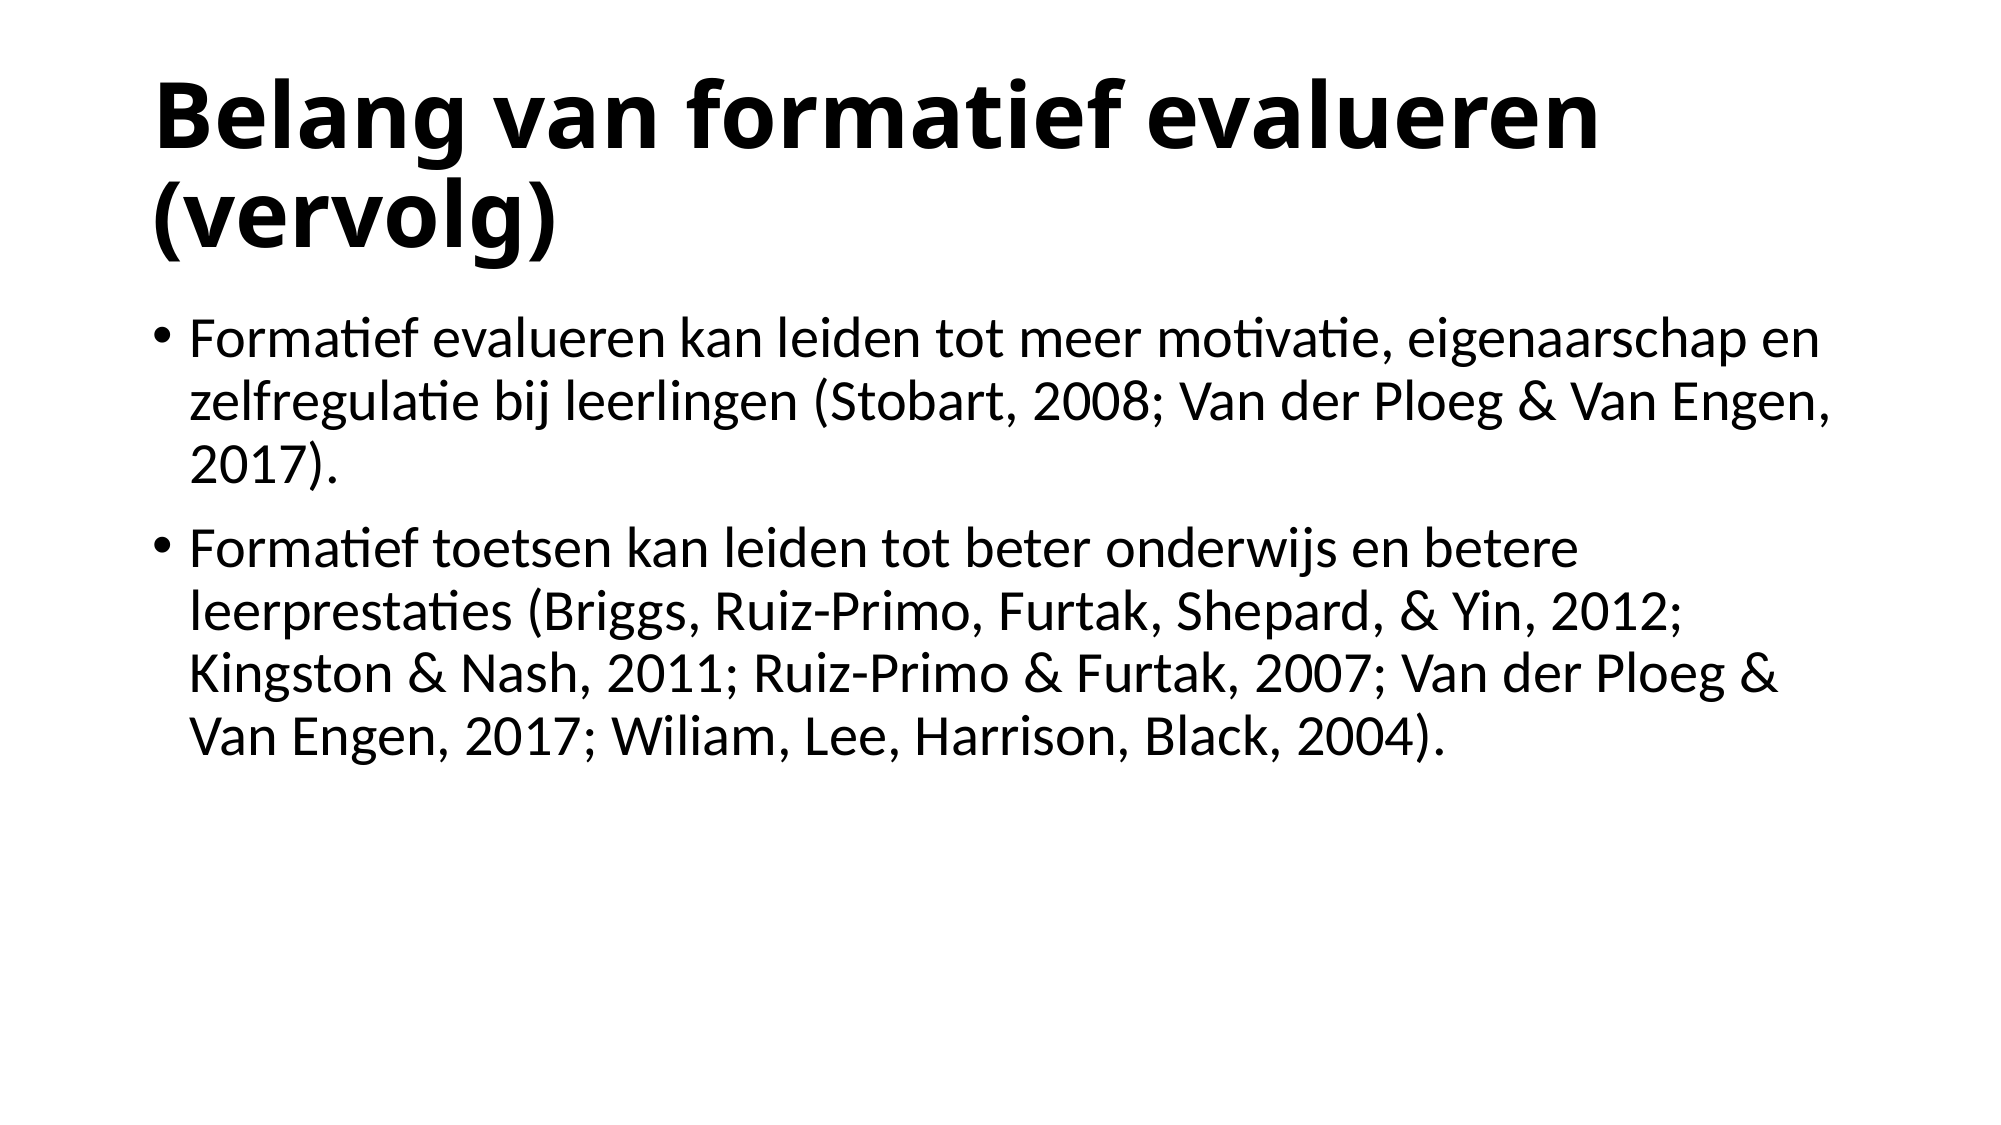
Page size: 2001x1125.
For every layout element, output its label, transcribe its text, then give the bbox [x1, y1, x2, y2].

list Formatief evalueren kan leiden tot meer motivatie, eigenaarschap en zelfregulatie bij leerlingen (Stobart, 2008; Van der Ploeg & Van Engen, 2017). Formatief toetsen kan leiden tot beter onderwijs en betere leerprestaties (Briggs, Ruiz-Primo, Furtak, Shepard, & Yin, 2012; Kingston & Nash, 2011; Ruiz-Primo & Furtak, 2007; Van der Ploeg & Van Engen, 2017; Wiliam, Lee, Harrison, Black, 2004). [137, 299, 1863, 1014]
title Belang van formatief evalueren (vervolg) [137, 59, 1863, 278]
